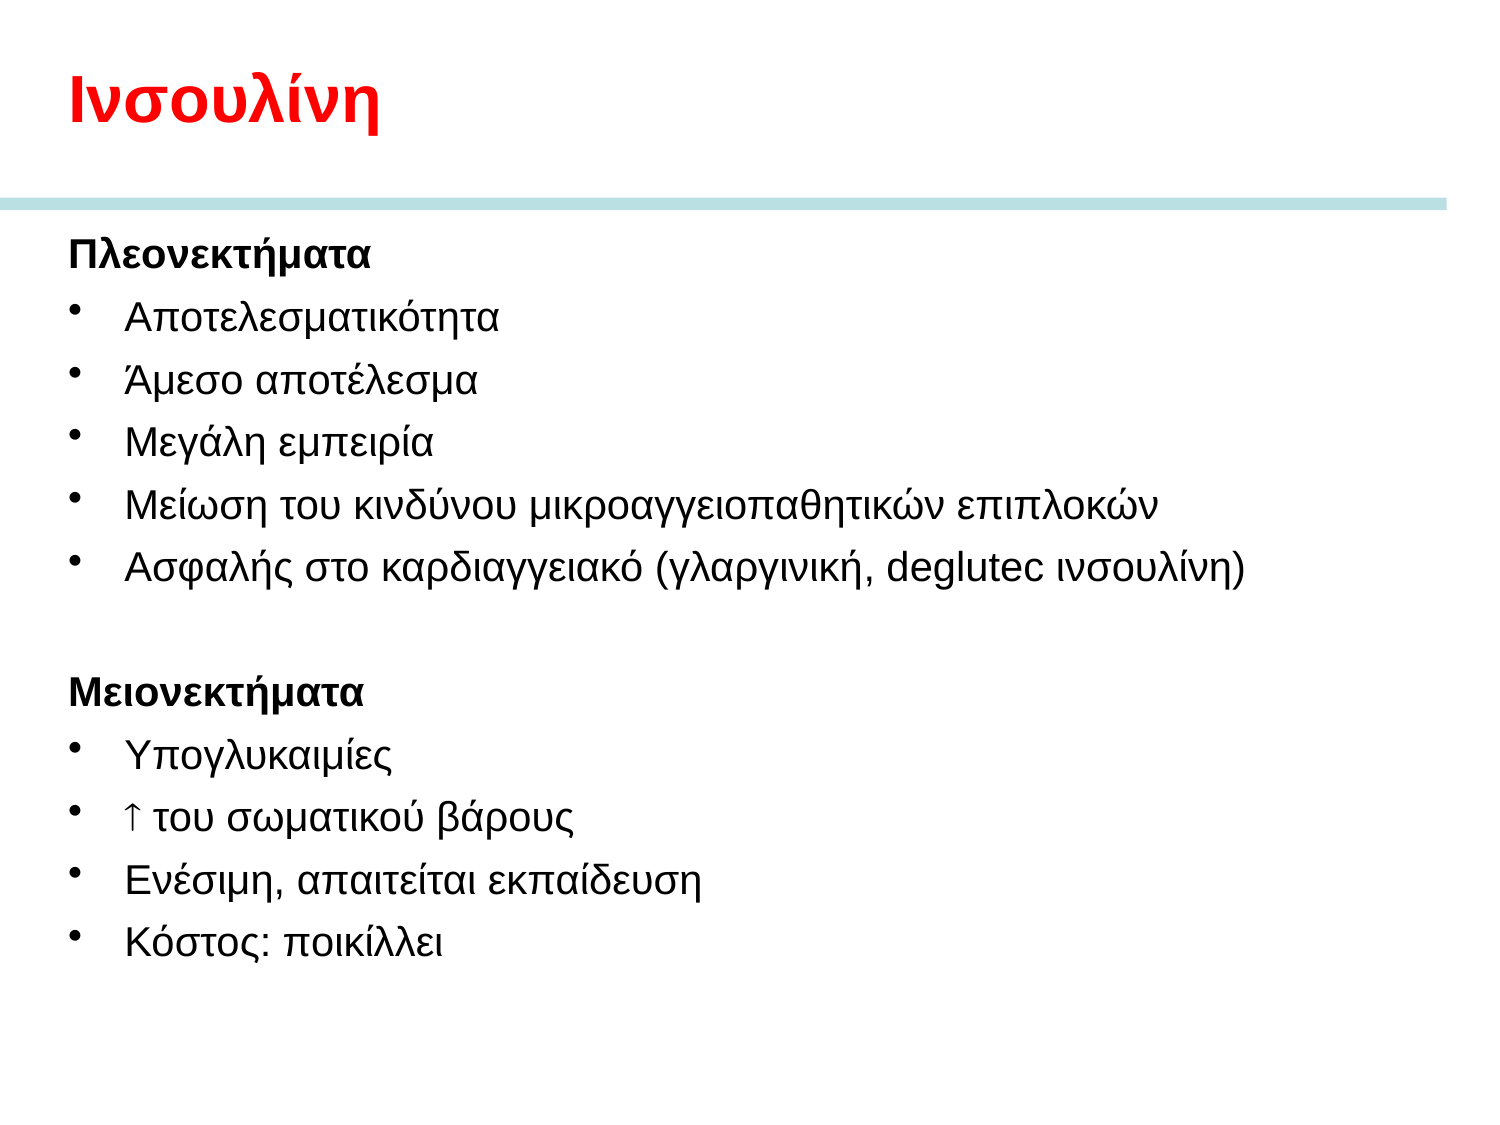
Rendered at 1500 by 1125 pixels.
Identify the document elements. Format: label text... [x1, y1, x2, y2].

list Πλεονεκτήματα Αποτελεσματικότητα Άμεσο αποτέλεσμα Μεγάλη εμπειρία Μείωση του κινδύνου μικροαγγειοπαθητικών επιπλοκών Ασφαλής στο καρδιαγγειακό (γλαργινική, deglutec ινσουλίνη) Μειονεκτήματα Υπογλυκαιμίες  του σωματικού βάρους Ενέσιμη, απαιτείται εκπαίδευση Κόστος: ποικίλλει [53, 219, 1447, 1081]
title Ινσουλίνη [53, 23, 1447, 169]
